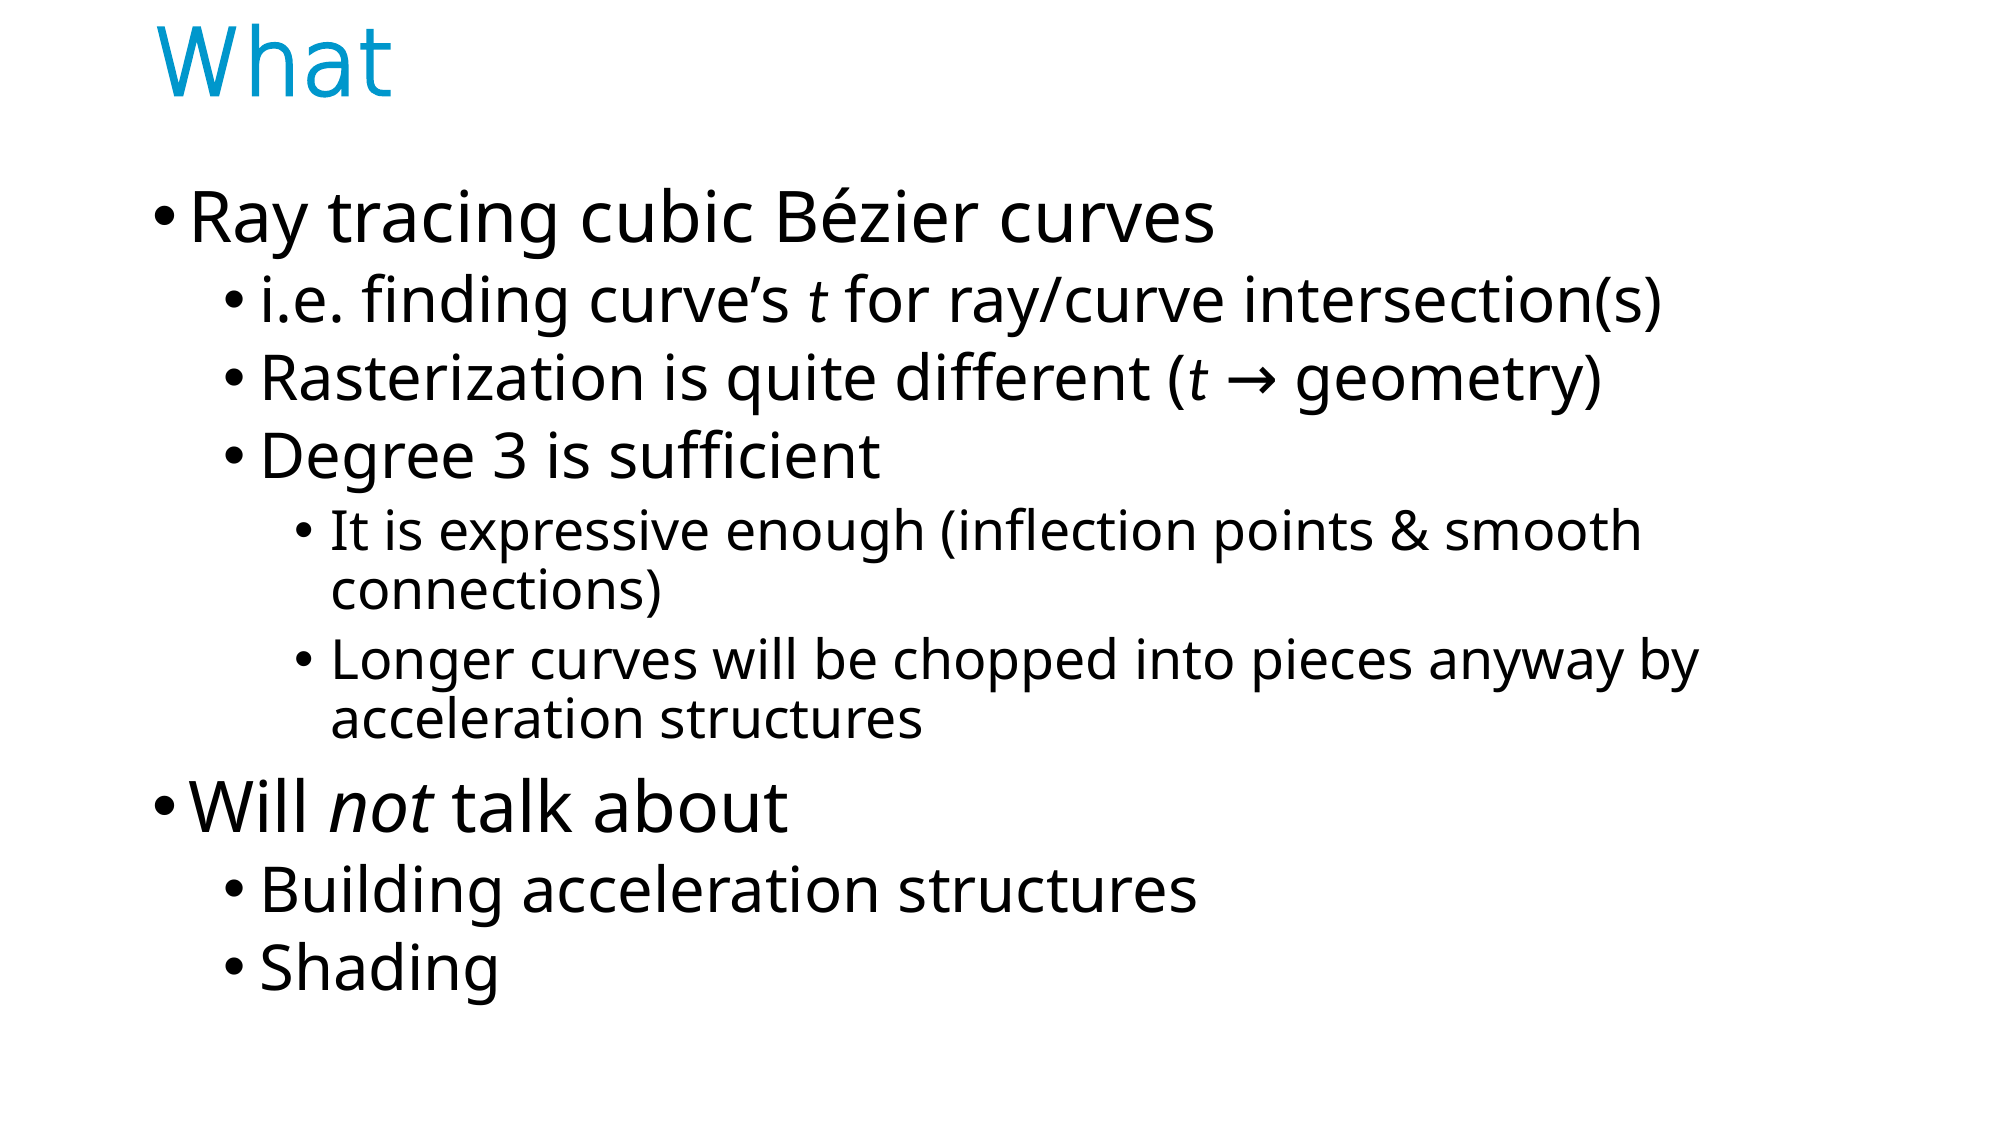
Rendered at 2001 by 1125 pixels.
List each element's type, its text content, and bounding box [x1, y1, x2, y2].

list Ray tracing cubic Bézier curves i.e. finding curve’s t for ray/curve intersection(s) Rasterization is quite different (t → geometry) Degree 3 is sufficient It is expressive enough (inflection points & smooth connections) Longer curves will be chopped into pieces anyway by acceleration structures Will not talk about Building acceleration structures Shading [137, 173, 1863, 1014]
title What [137, 0, 1863, 131]
